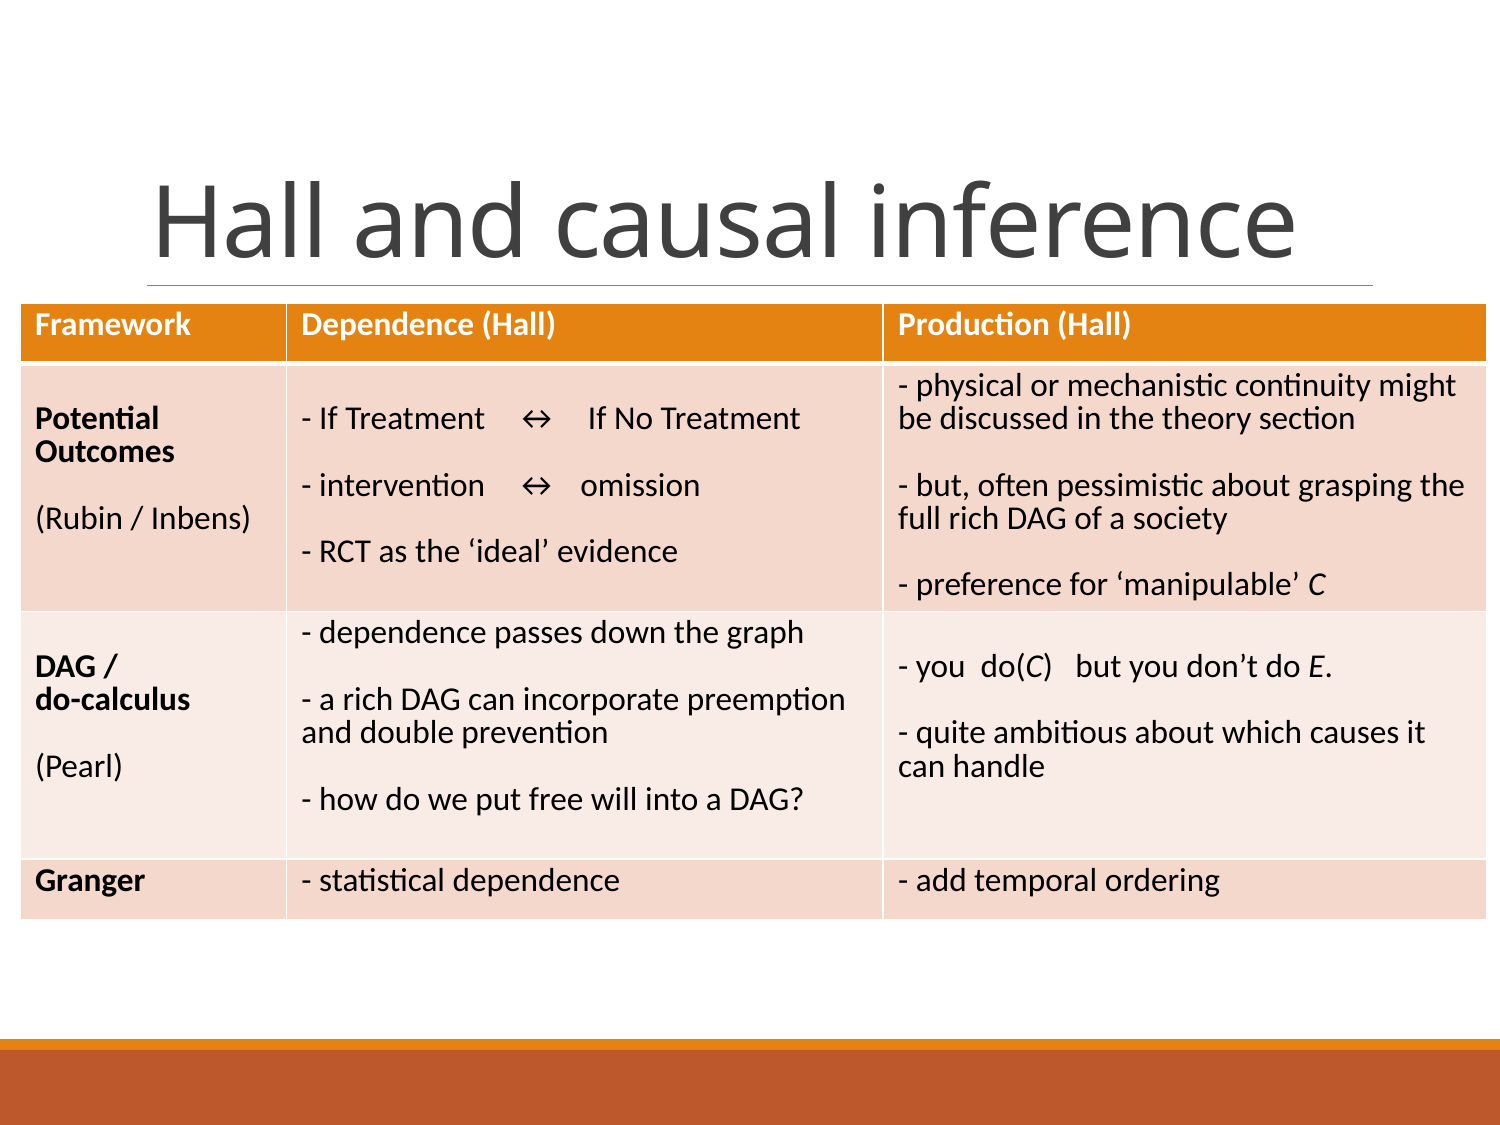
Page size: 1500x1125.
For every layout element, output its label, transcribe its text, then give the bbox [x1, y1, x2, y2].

title Hall and causal inference [135, 47, 1373, 285]
table_cell - add temporal ordering [884, 860, 1486, 919]
table_cell - dependence passes down the graph - a rich DAG can incorporate preemption and double prevention - how do we put free will into a DAG? [287, 612, 882, 858]
table_cell Granger [21, 860, 286, 919]
table_cell DAG / do-calculus (Pearl) [21, 612, 286, 858]
table_header Dependence (Hall) [287, 304, 882, 361]
table_header Framework [21, 304, 286, 361]
table_cell - If Treatment ↔ If No Treatment - intervention ↔ omission - RCT as the ‘ideal’ evidence [287, 366, 882, 611]
table_cell Potential Outcomes (Rubin / Inbens) [21, 366, 286, 611]
table_cell - statistical dependence [287, 860, 882, 919]
table_header Production (Hall) [884, 304, 1486, 361]
table_cell - you do(C) but you don’t do E. - quite ambitious about which causes it can handle [884, 612, 1486, 858]
table_cell - physical or mechanistic continuity might be discussed in the theory section - but, often pessimistic about grasping the full rich DAG of a society - preference for ‘manipulable’ C [884, 366, 1486, 611]
